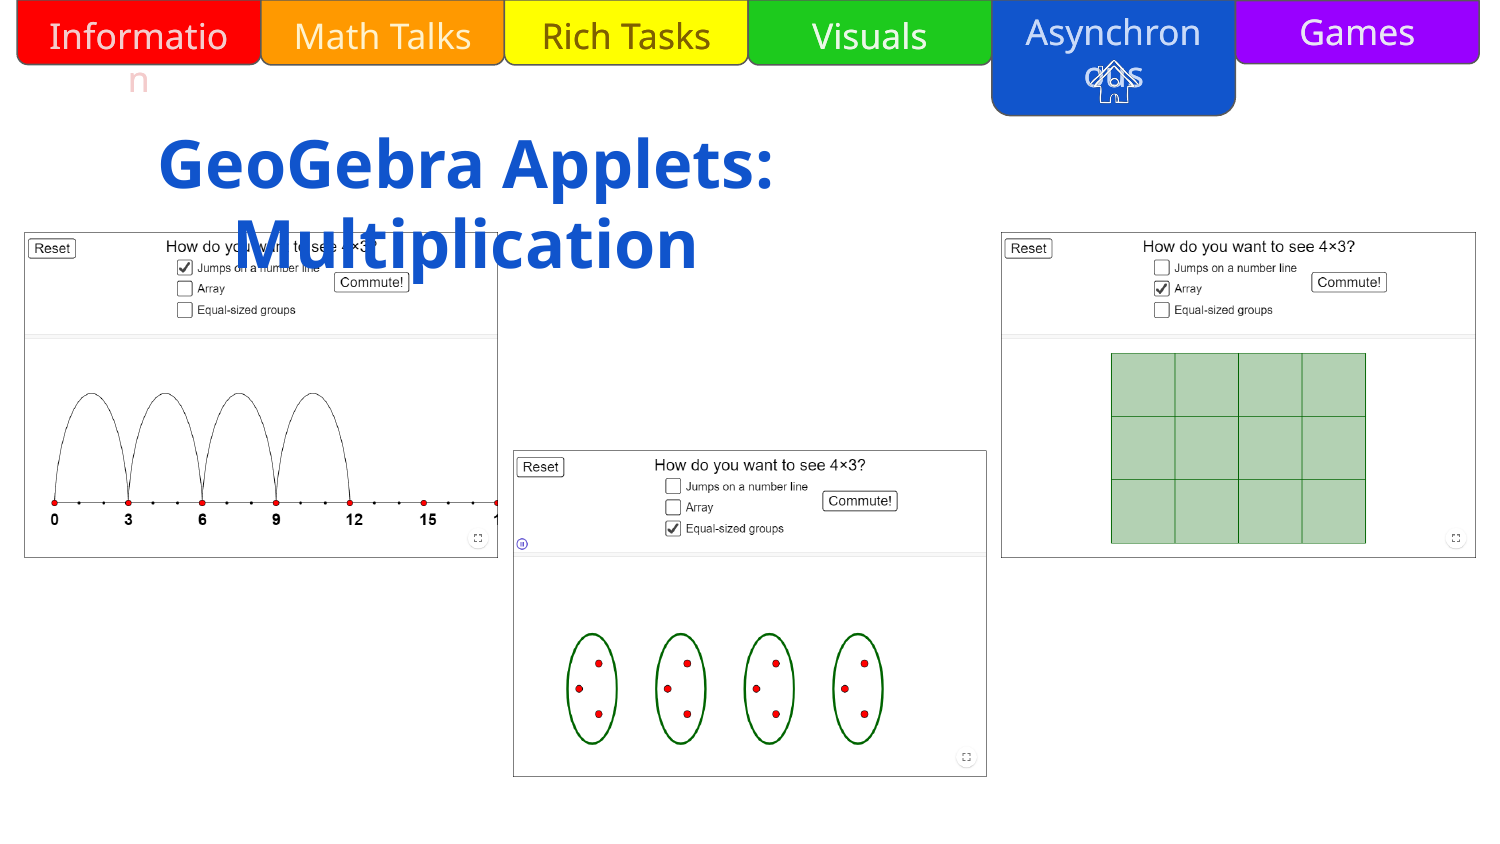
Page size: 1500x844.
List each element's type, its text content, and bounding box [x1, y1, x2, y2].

picture [23, 231, 500, 558]
picture [511, 449, 988, 778]
picture [1000, 230, 1477, 559]
text_box GeoGebra Applets: Multiplication [81, 114, 851, 289]
picture [1089, 57, 1139, 107]
